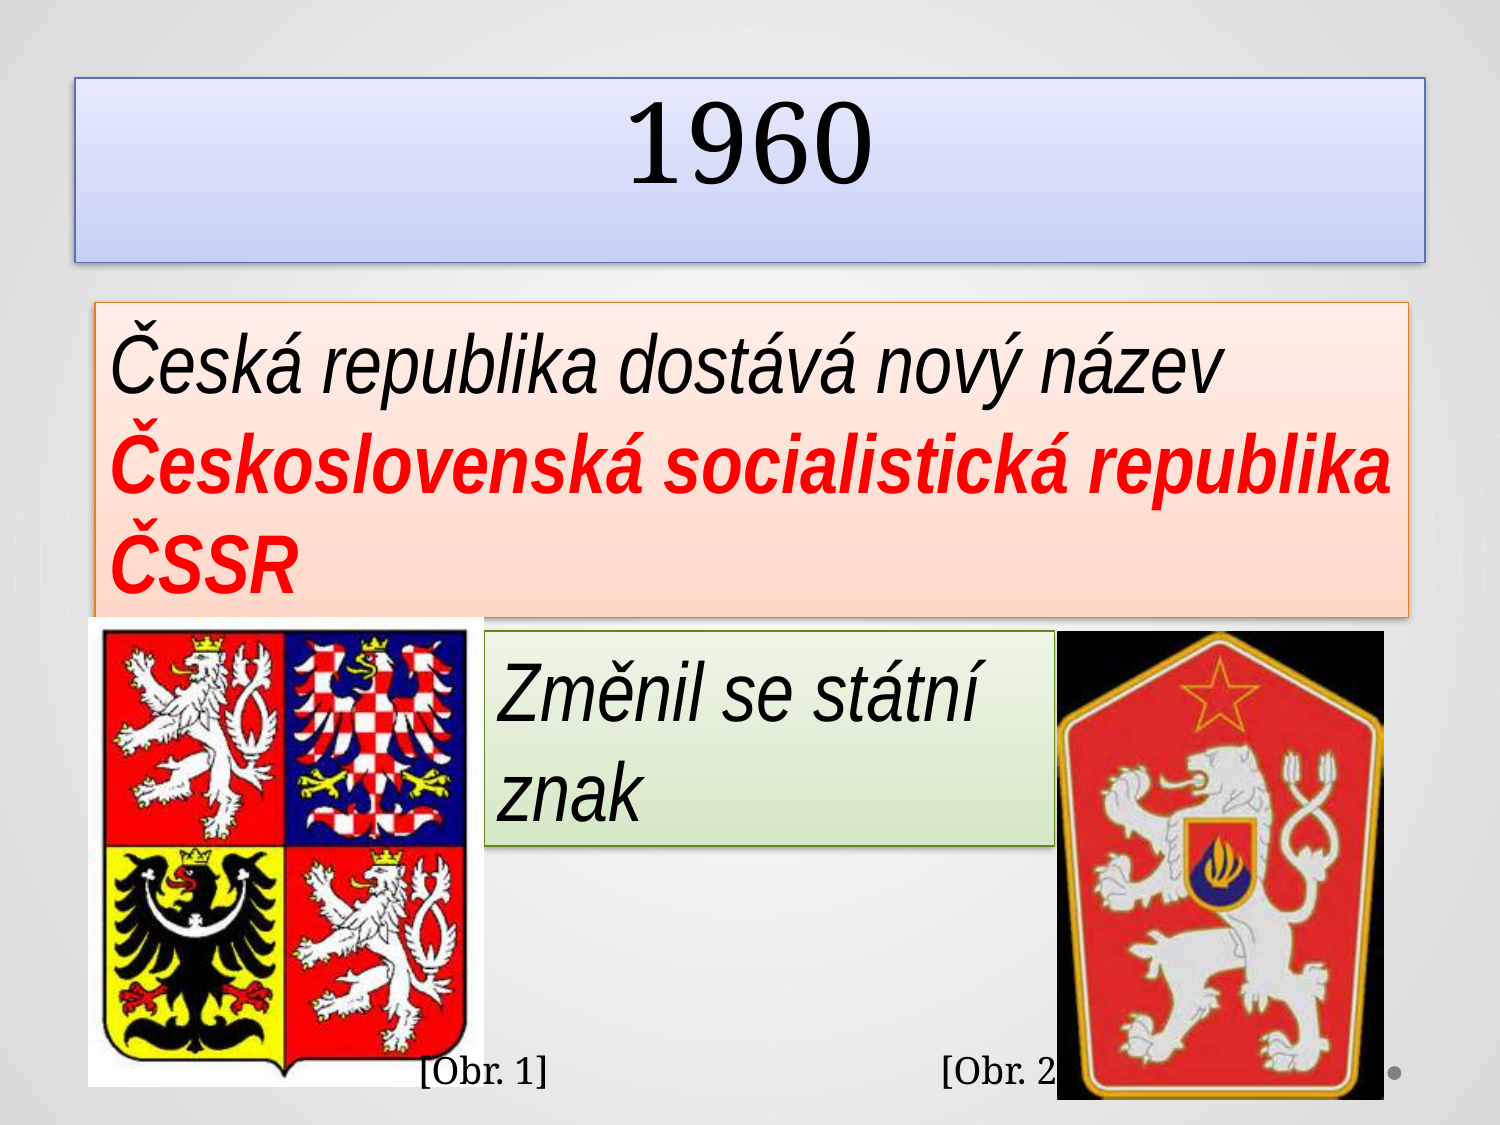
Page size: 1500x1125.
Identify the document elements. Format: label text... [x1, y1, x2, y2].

text_box [Obr. 1] [403, 1039, 564, 1099]
text_box [Obr. 2] [925, 1039, 1051, 1099]
picture [1056, 630, 1384, 1101]
text_box Změnil se státní znak [490, 630, 1055, 847]
picture [88, 617, 484, 1087]
text_box Česká republika dostává nový název Československá socialistická republika ČSSR [94, 302, 1409, 618]
text_box 1960 [74, 77, 1426, 263]
